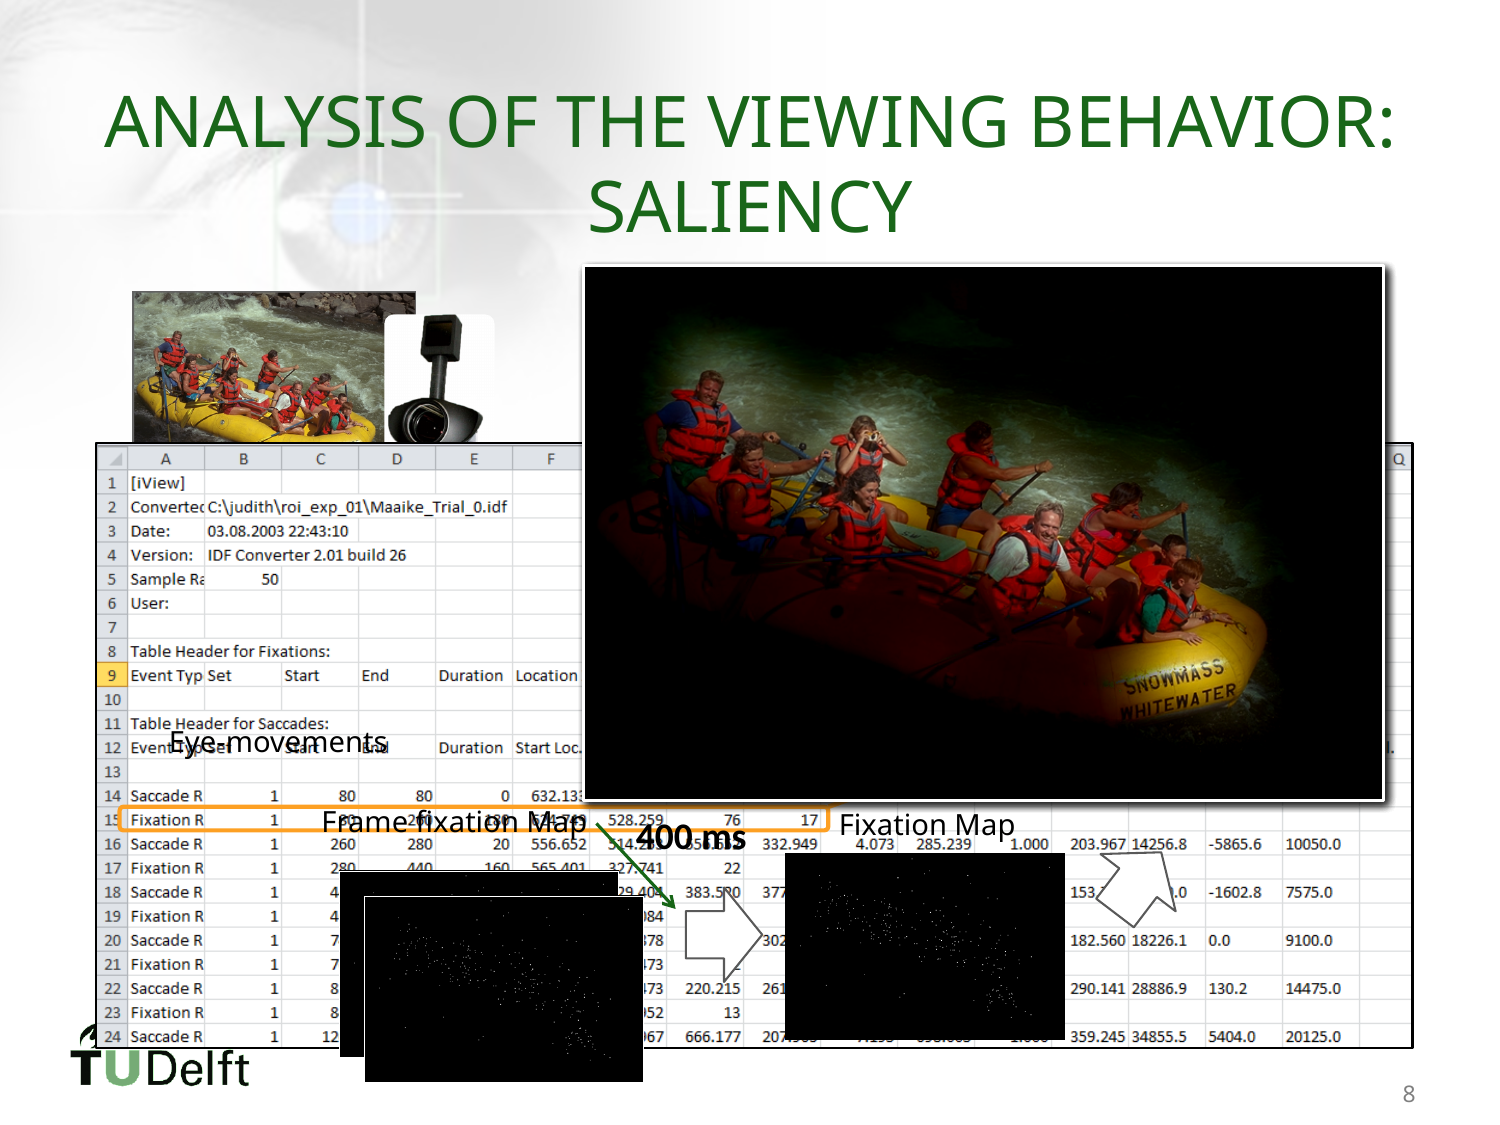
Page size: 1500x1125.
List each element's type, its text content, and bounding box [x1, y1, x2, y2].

slide_number 8 [1080, 1065, 1431, 1125]
picture [132, 291, 495, 444]
picture [584, 266, 1383, 799]
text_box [596, 823, 676, 910]
picture [339, 870, 644, 1083]
picture [785, 853, 1065, 1040]
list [96, 444, 1412, 1048]
title Analysis of the viewing behavior: saliency [75, 67, 1425, 256]
